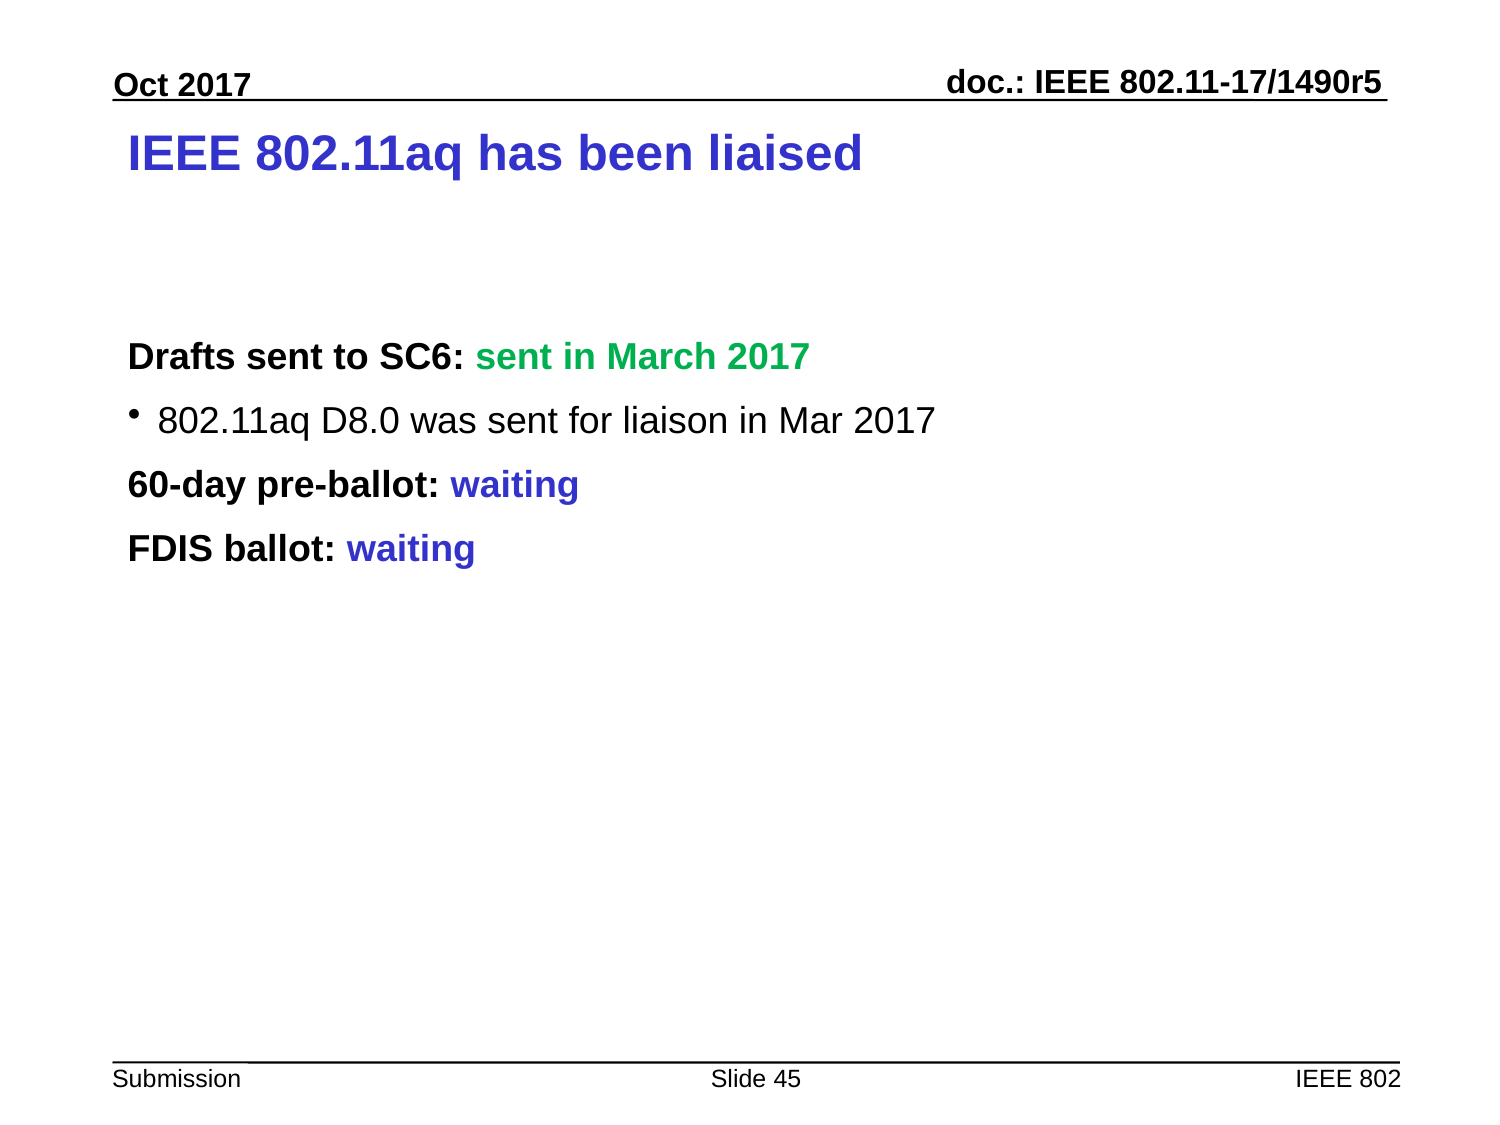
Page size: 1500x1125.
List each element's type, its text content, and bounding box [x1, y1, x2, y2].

footer IEEE 802 [1294, 1061, 1402, 1093]
list Drafts sent to SC6: sent in March 2017 802.11aq D8.0 was sent for liaison in Mar 2017 60-day pre-ballot: waiting FDIS ballot: waiting [112, 324, 1388, 1000]
slide_number Slide 45 [709, 1061, 803, 1093]
title IEEE 802.11aq has been liaised [112, 112, 1388, 288]
